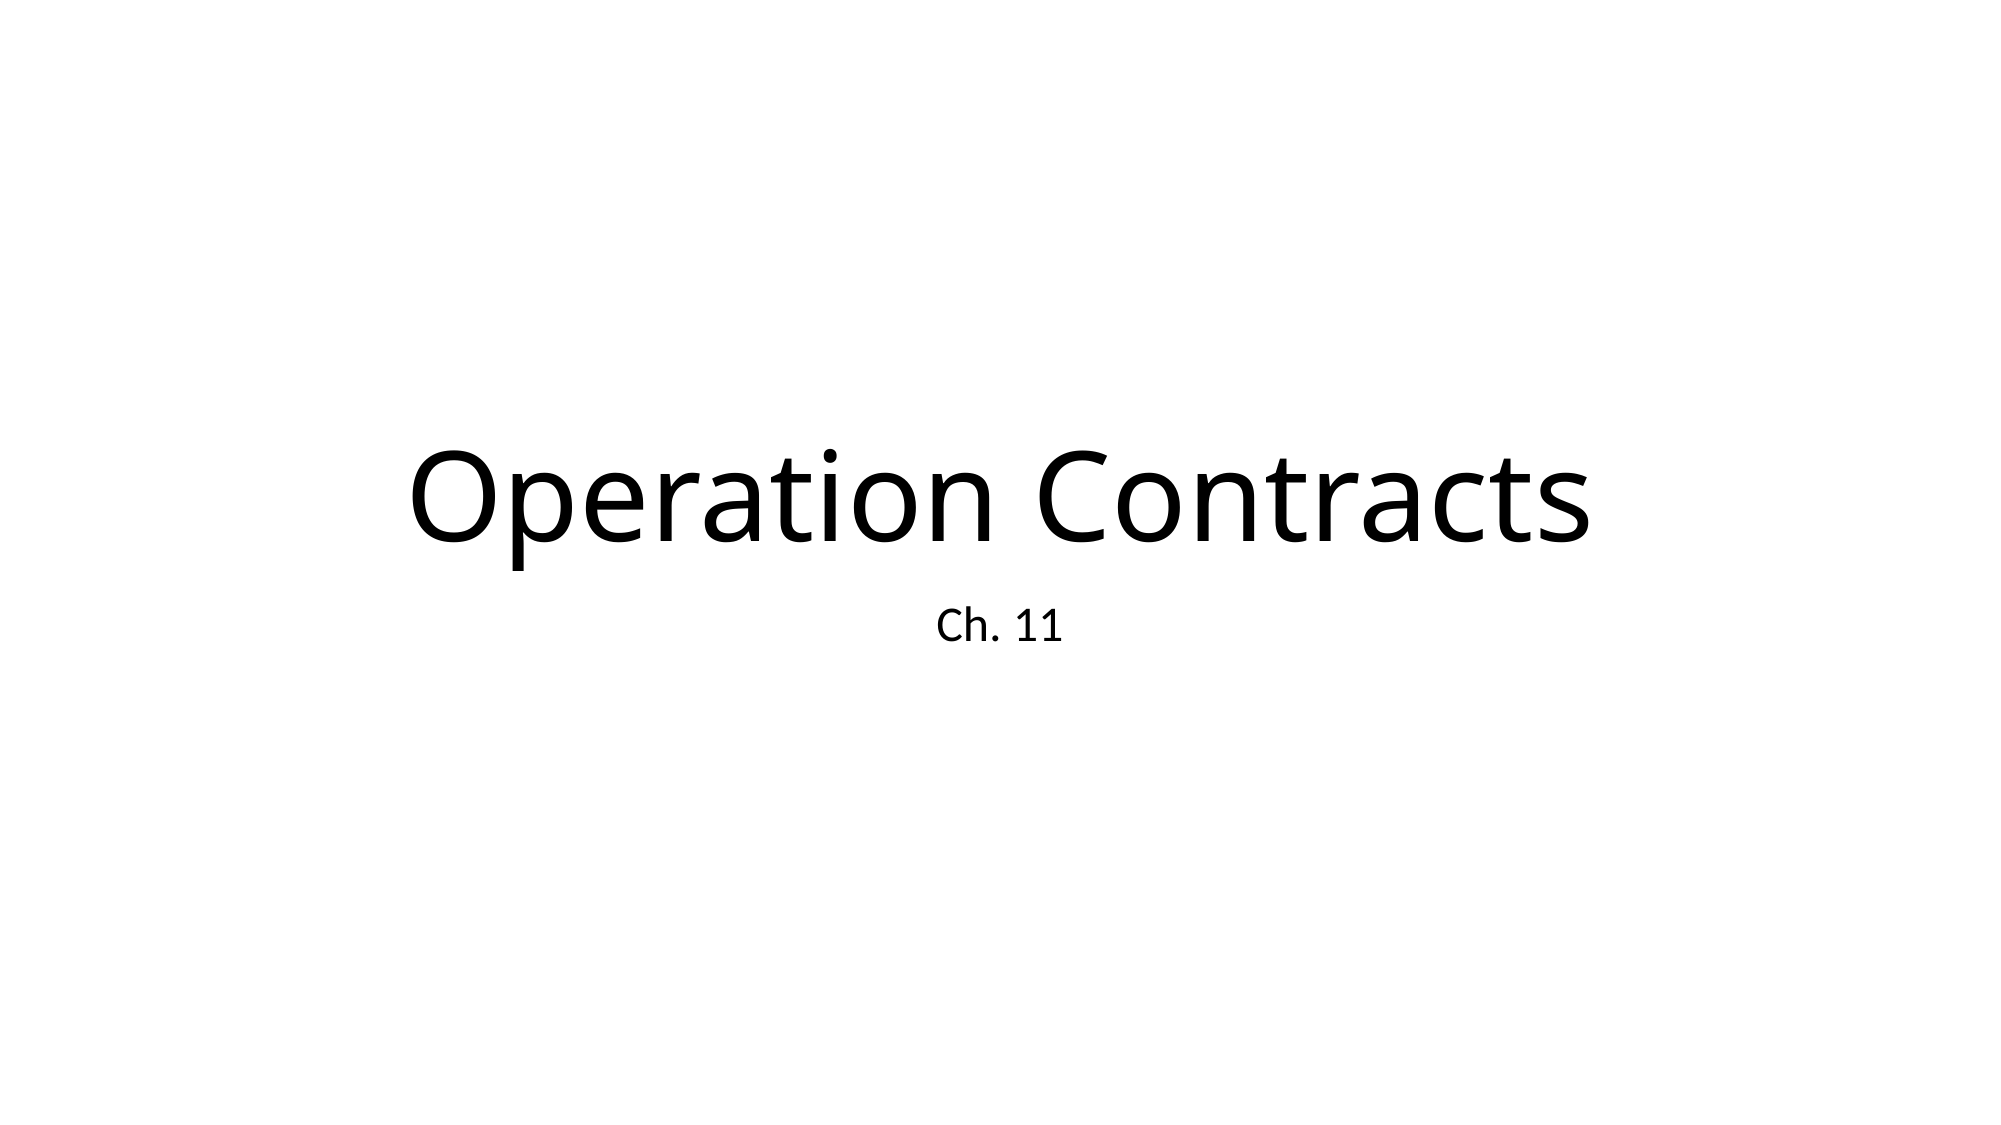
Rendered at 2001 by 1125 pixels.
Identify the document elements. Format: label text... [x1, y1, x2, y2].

subtitle Ch. 11 [249, 590, 1750, 863]
title Operation Contracts [249, 184, 1750, 576]
